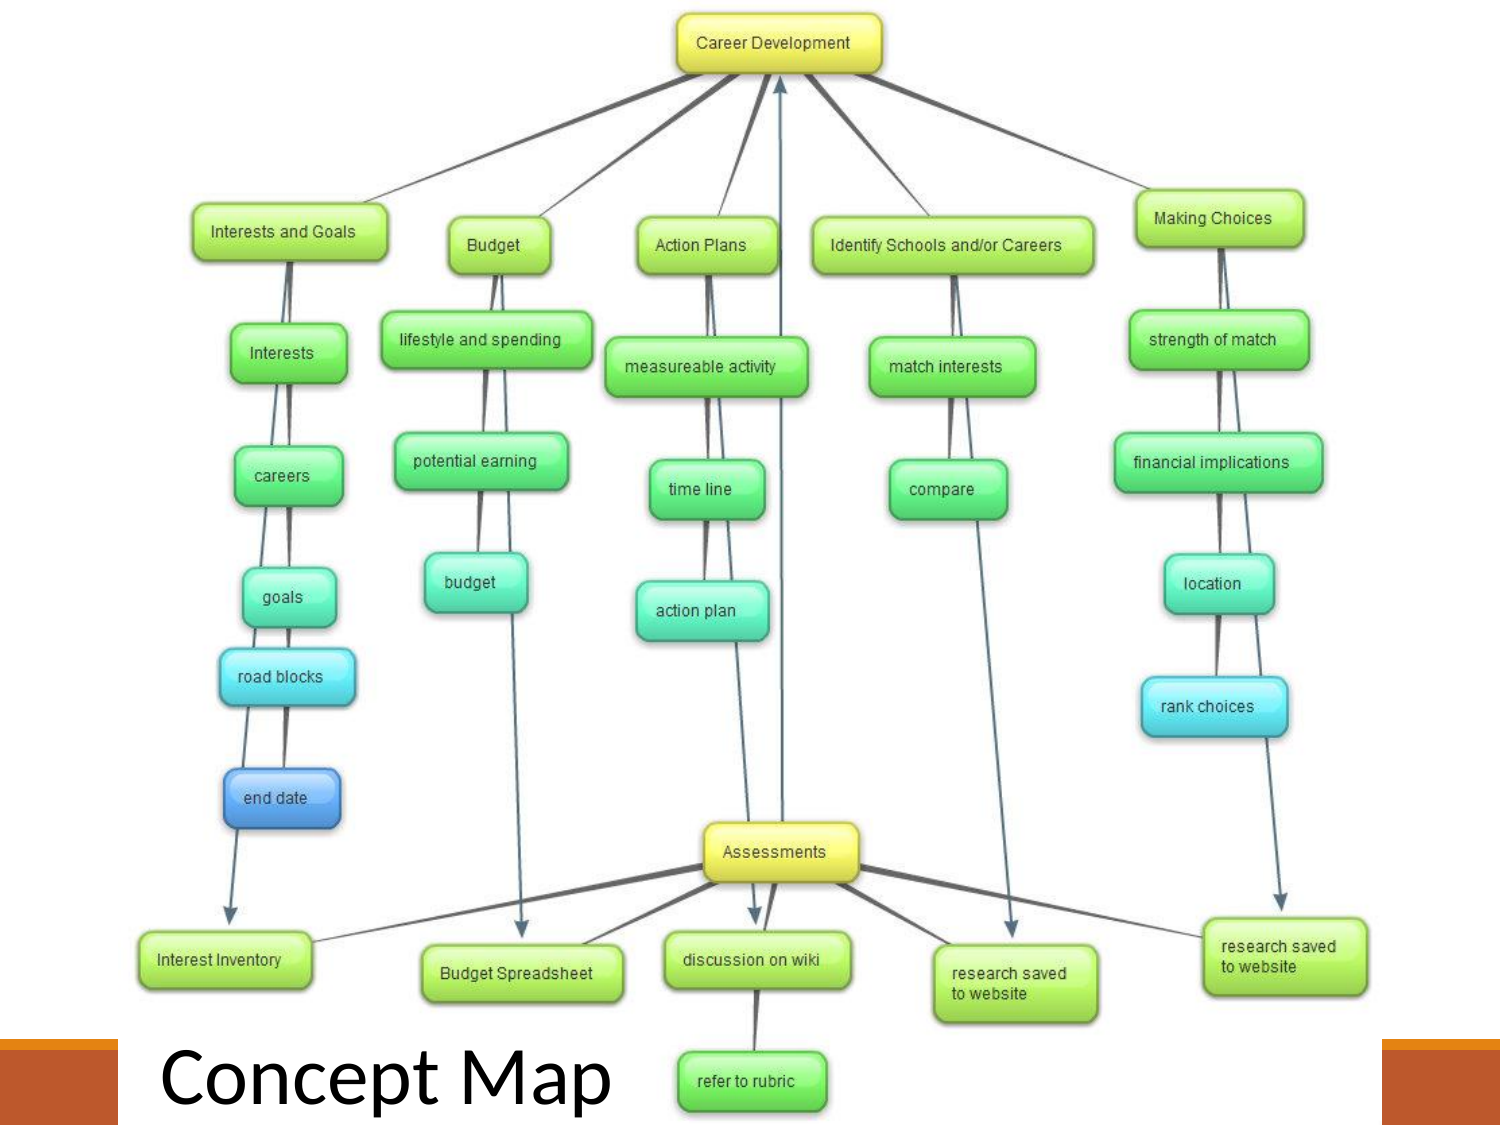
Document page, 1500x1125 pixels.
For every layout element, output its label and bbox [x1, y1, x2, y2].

list [0, 0, 1500, 1125]
